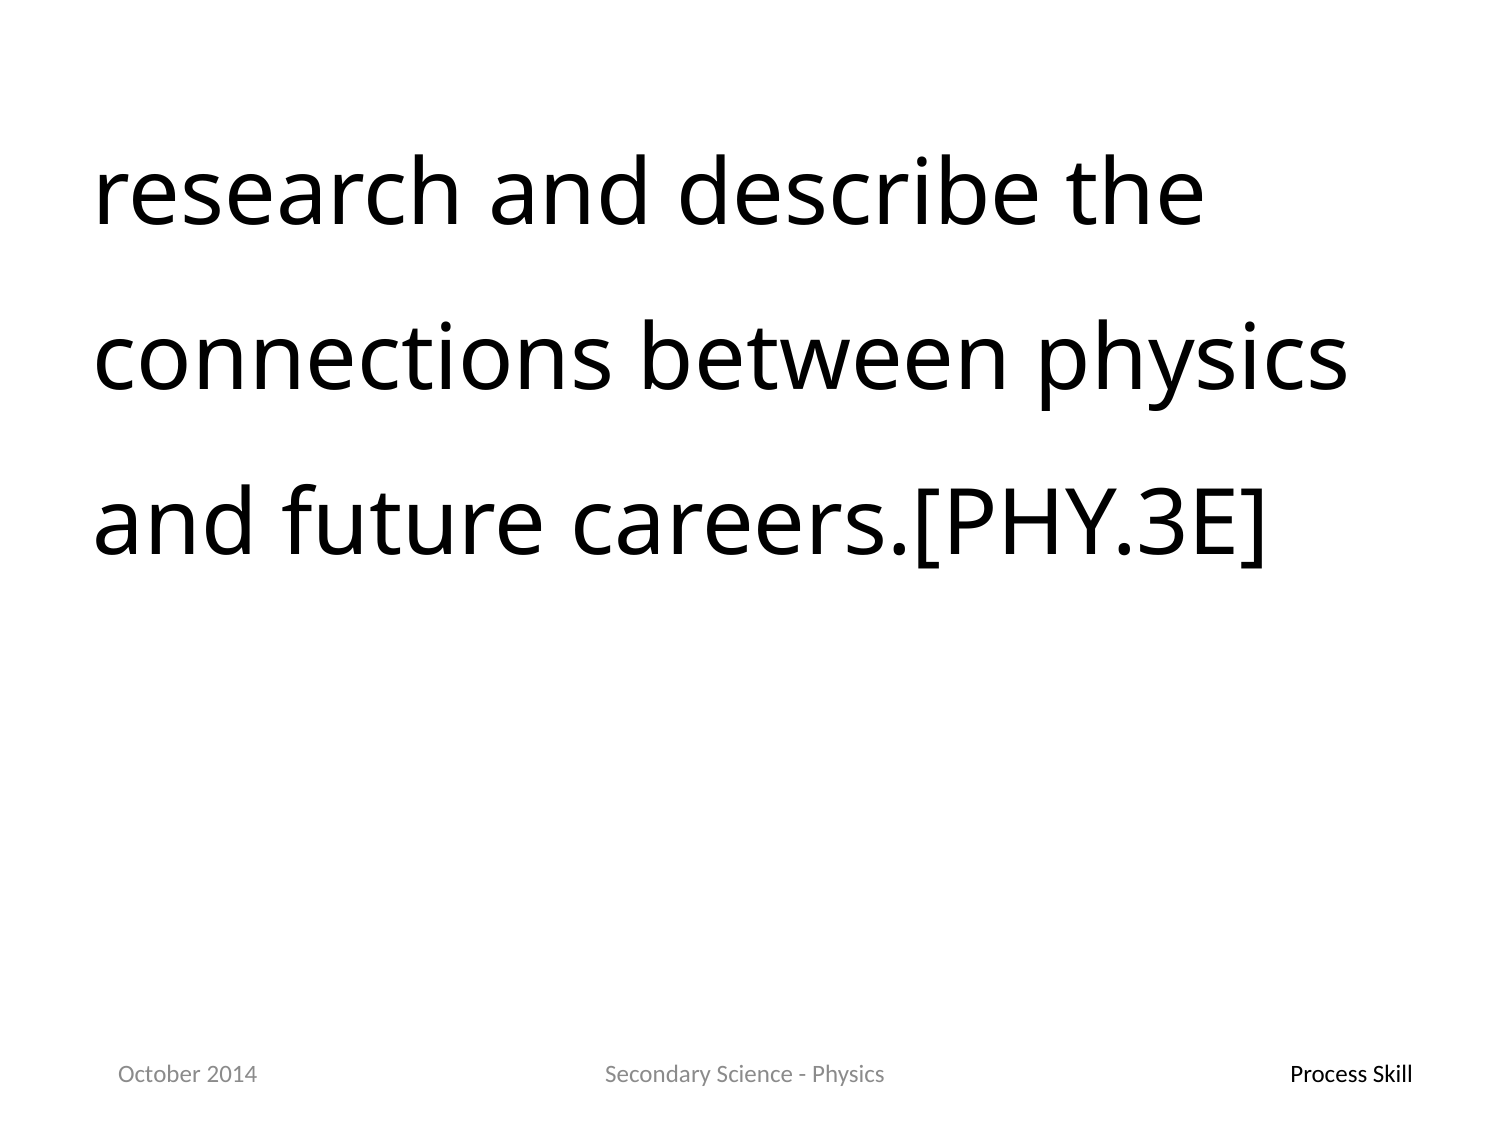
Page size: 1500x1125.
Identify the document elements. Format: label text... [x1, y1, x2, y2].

footer Secondary Science - Physics [492, 1042, 999, 1103]
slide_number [103, 1042, 441, 1103]
subtitle research and describe the connections between physics and future careers.[PHY.3E] [78, 70, 1429, 1014]
